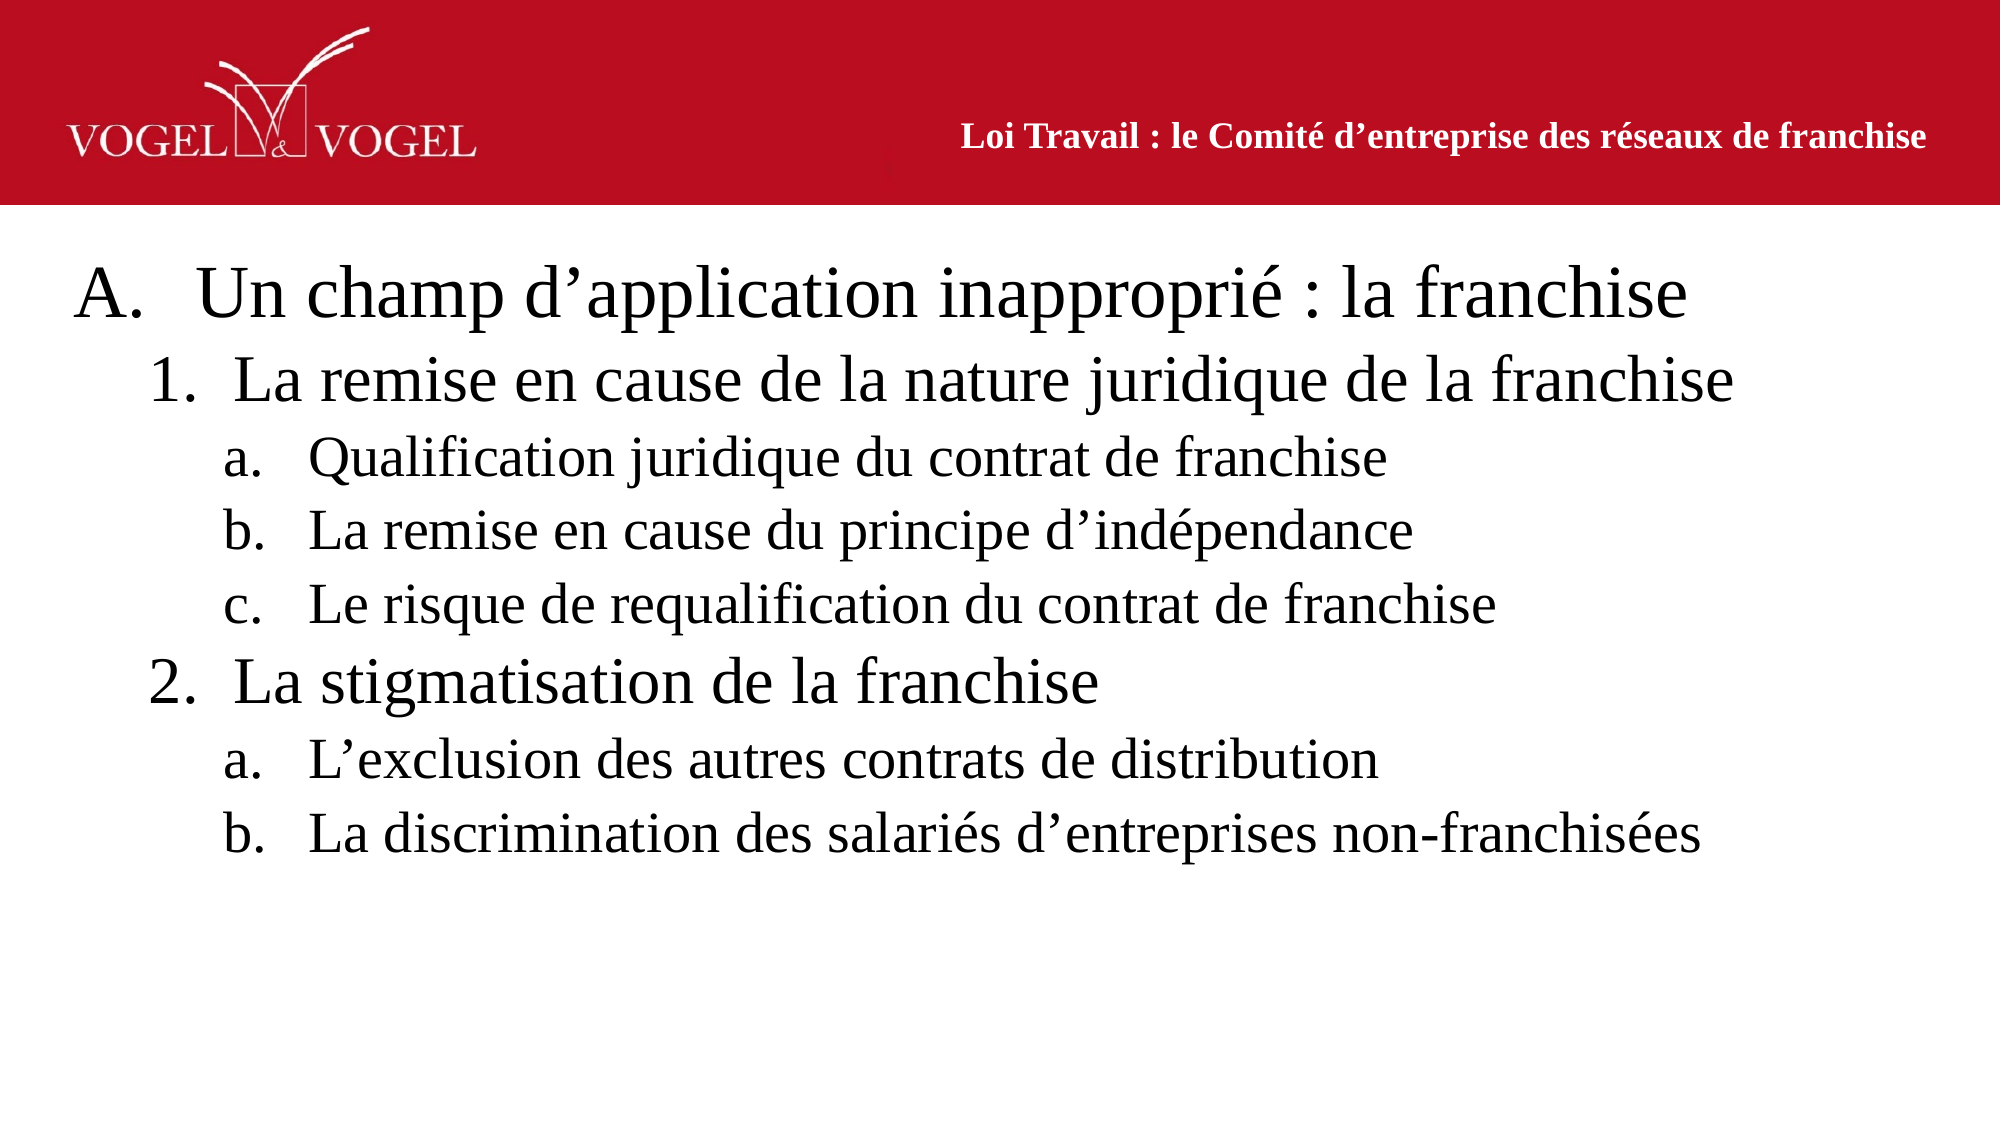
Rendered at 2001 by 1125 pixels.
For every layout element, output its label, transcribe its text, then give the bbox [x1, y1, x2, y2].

list Un champ d’application inapproprié : la franchise La remise en cause de la nature juridique de la franchise Qualification juridique du contrat de franchise La remise en cause du principe d’indépendance Le risque de requalification du contrat de franchise La stigmatisation de la franchise L’exclusion des autres contrats de distribution La discrimination des salariés d’entreprises non-franchisées [58, 245, 1953, 1106]
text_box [0, 0, 2000, 205]
